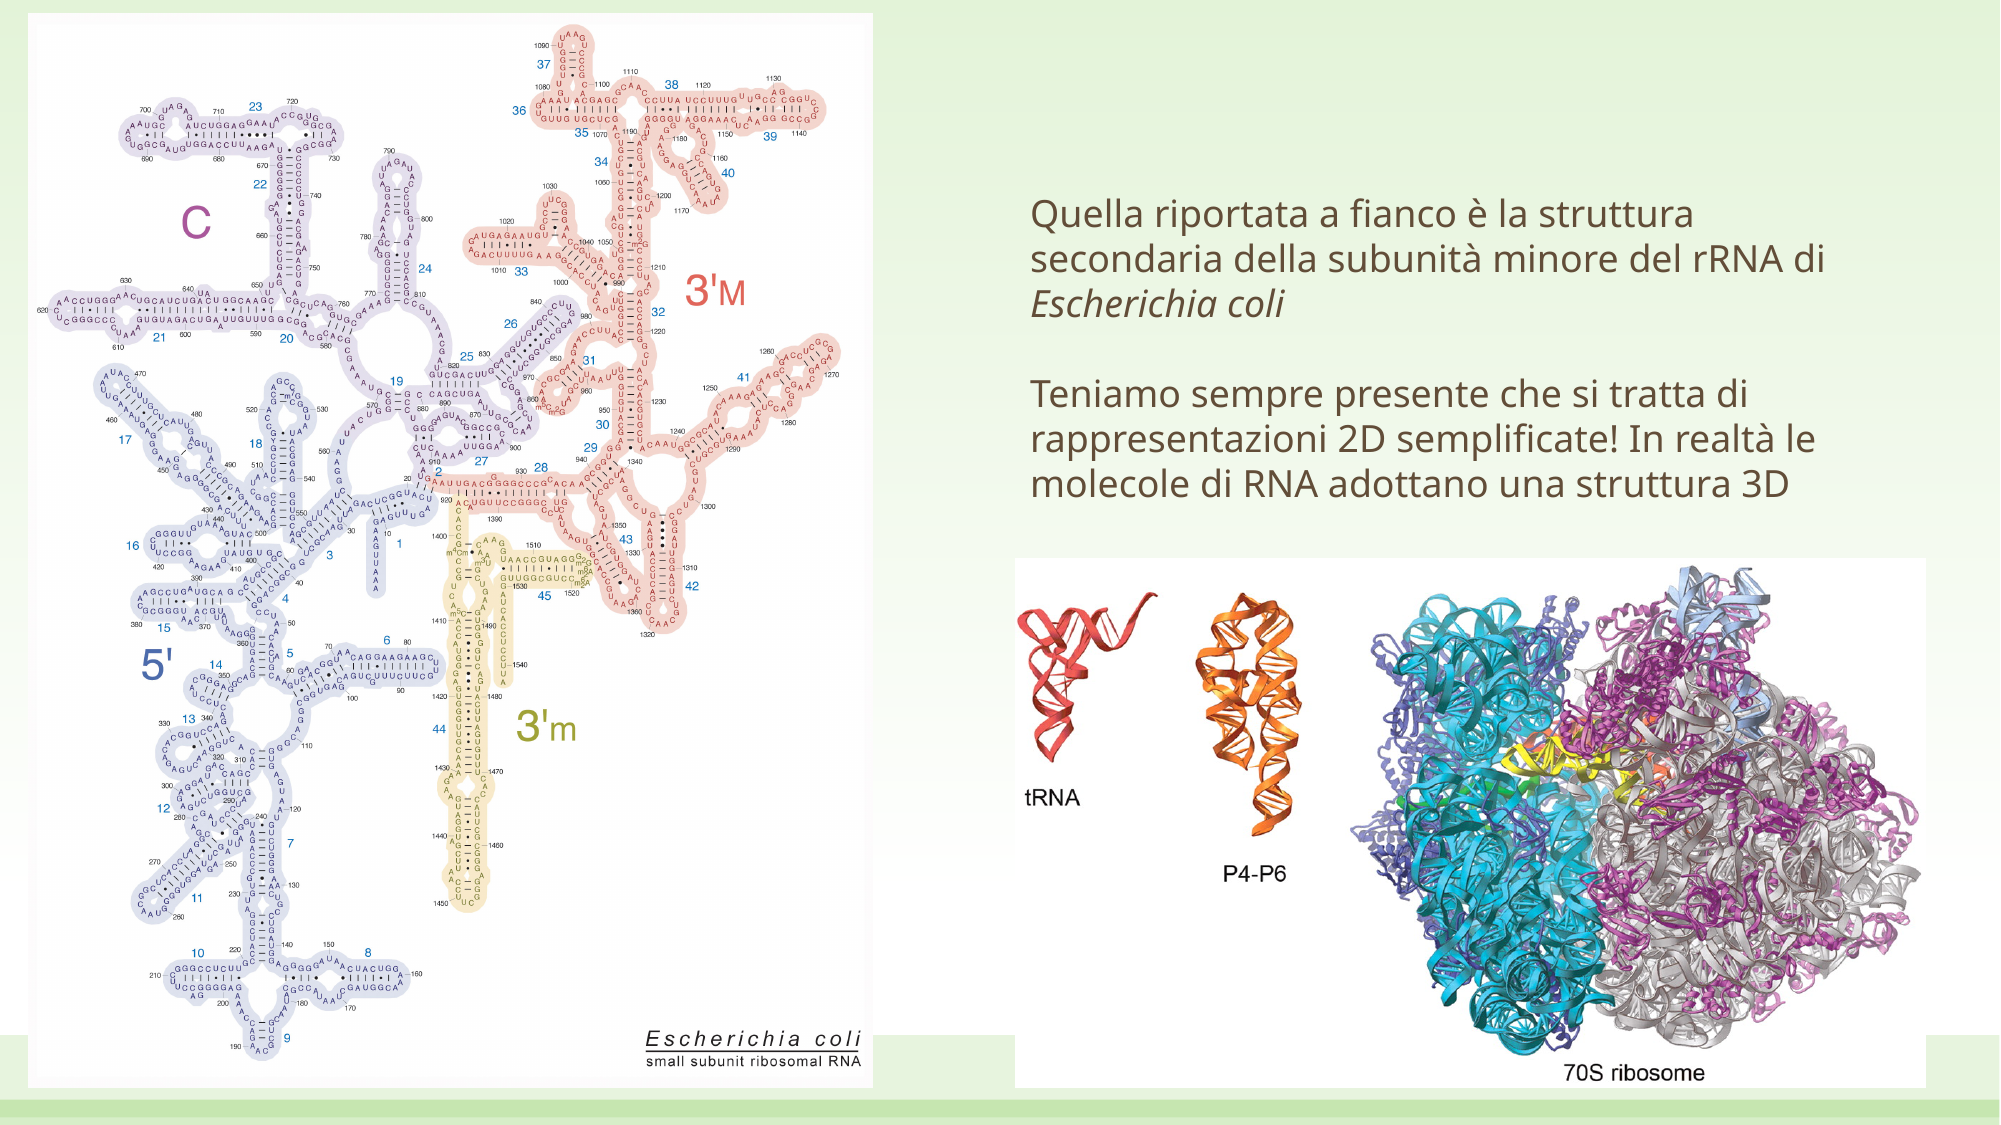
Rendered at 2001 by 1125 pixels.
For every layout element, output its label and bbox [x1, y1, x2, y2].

picture [28, 13, 873, 1088]
picture [1015, 179, 2000, 1088]
